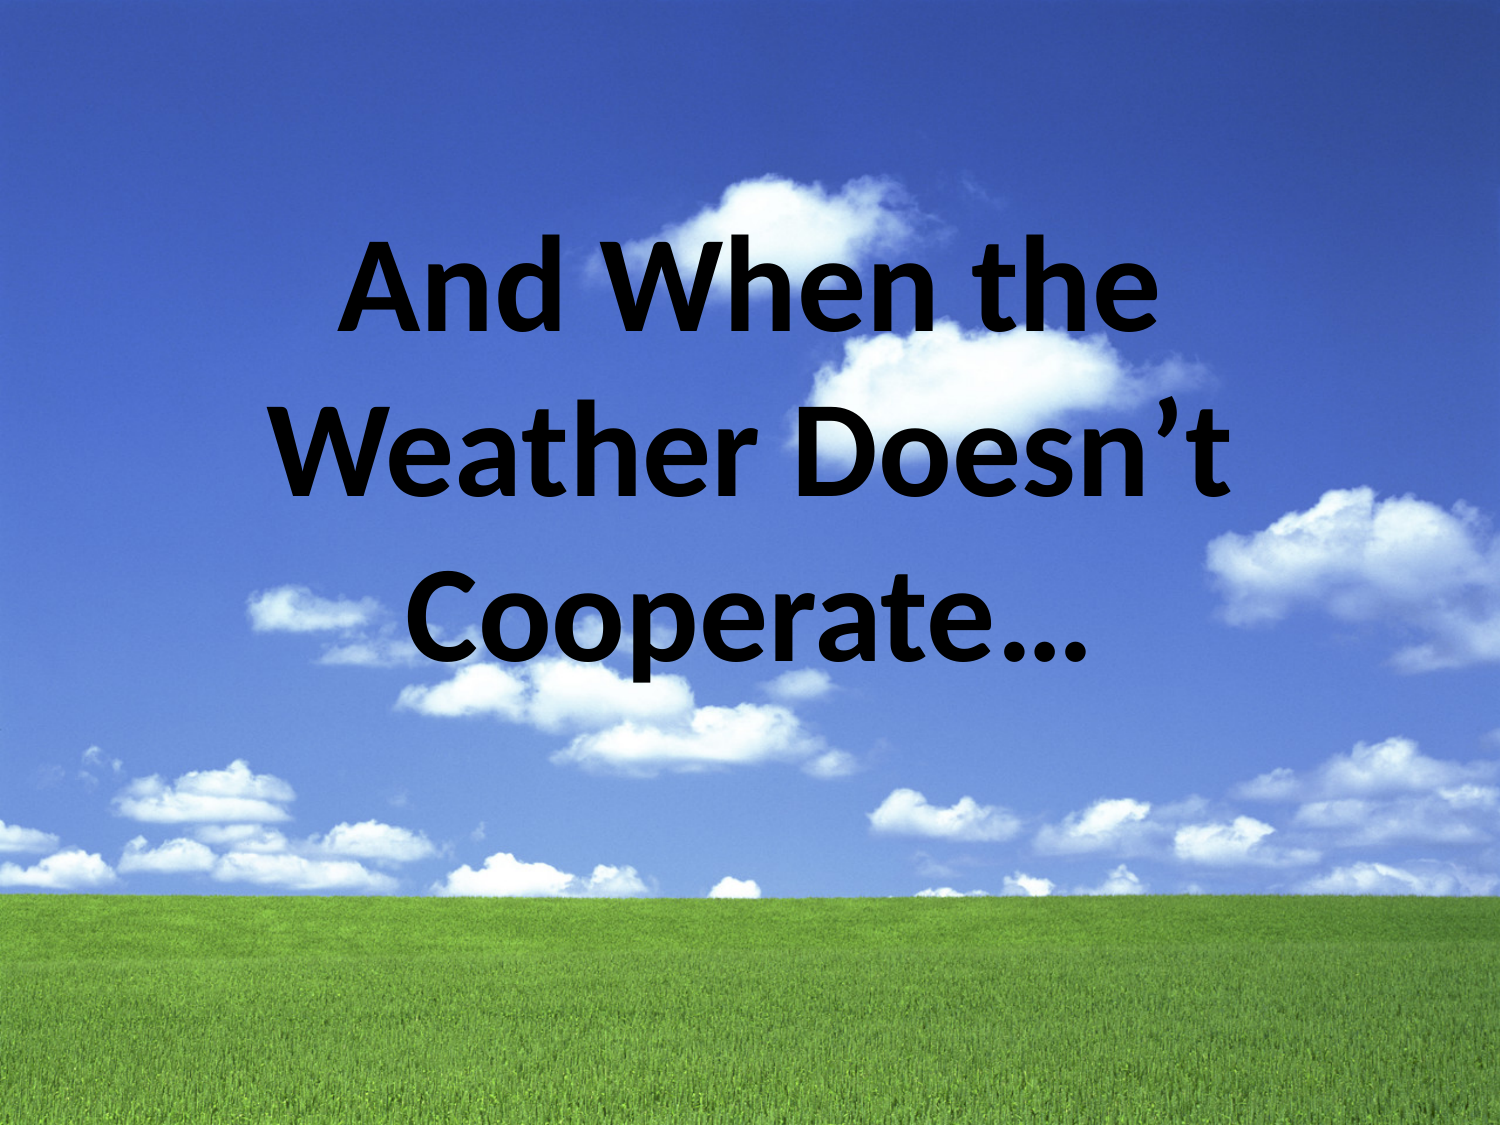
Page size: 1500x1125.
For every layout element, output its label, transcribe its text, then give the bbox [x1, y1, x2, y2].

picture [0, 0, 1500, 1125]
title And When the Weather Doesn’t Cooperate… [75, 45, 1425, 838]
